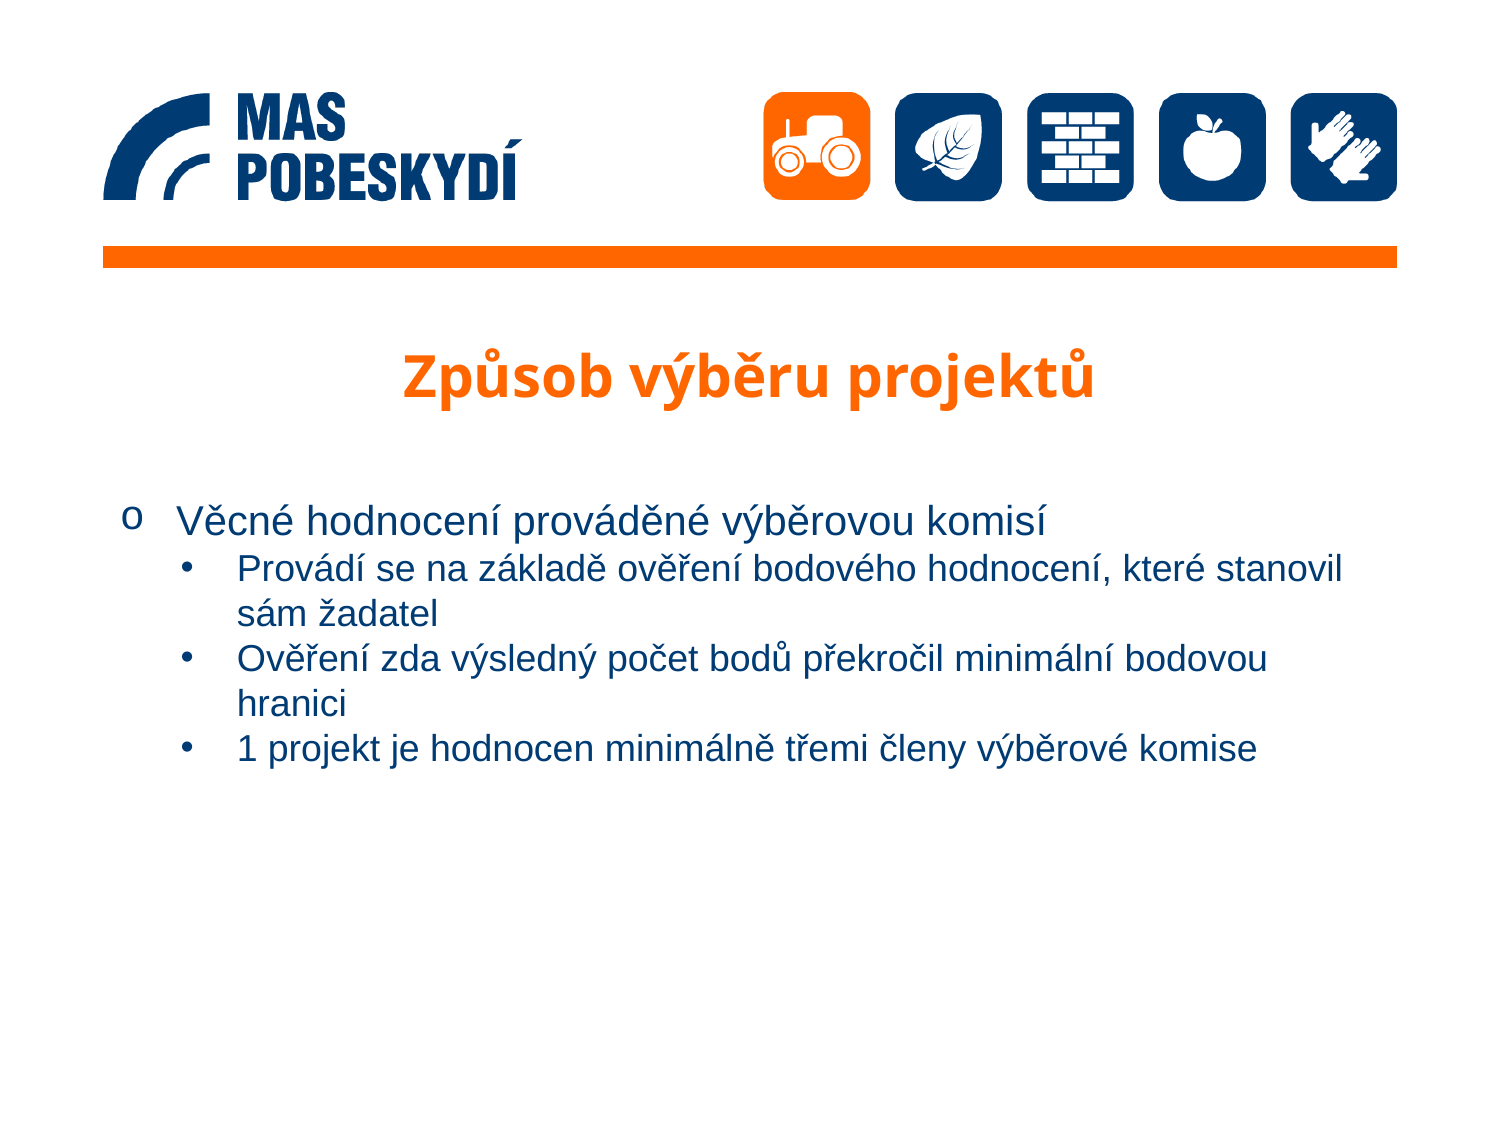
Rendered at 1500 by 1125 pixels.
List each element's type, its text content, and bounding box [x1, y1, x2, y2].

title Způsob výběru projektů [103, 328, 1397, 418]
subtitle Věcné hodnocení prováděné výběrovou komisí Provádí se na základě ověření bodového hodnocení, které stanovil sám žadatel Ověření zda výsledný počet bodů překročil minimální bodovou hranici 1 projekt je hodnocen minimálně třemi členy výběrové komise [105, 486, 1398, 975]
picture [103, 92, 1397, 268]
